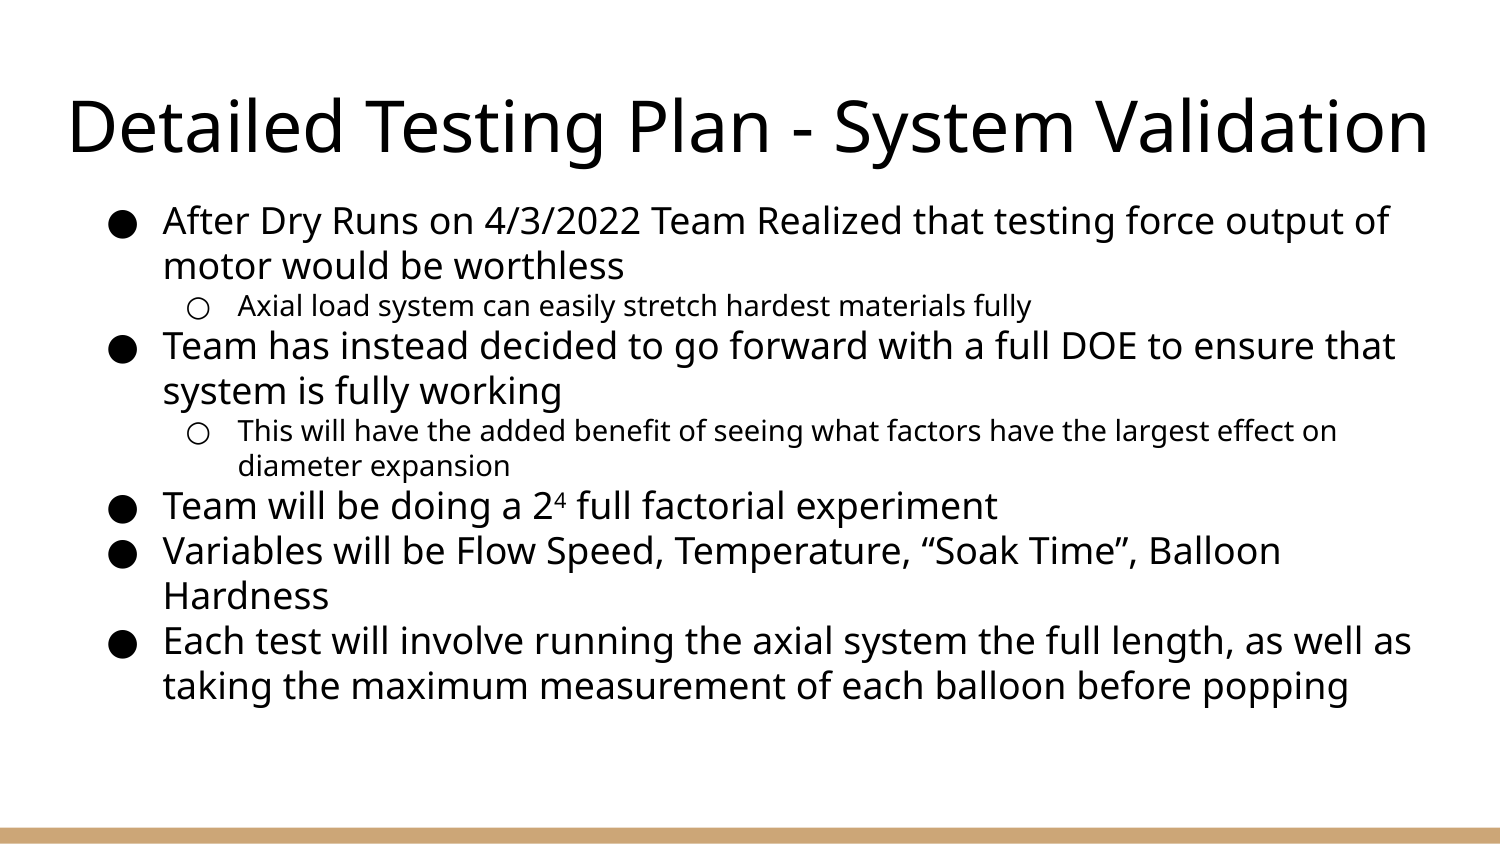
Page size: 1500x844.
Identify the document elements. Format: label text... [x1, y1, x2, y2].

title Detailed Testing Plan - System Validation [51, 51, 1449, 189]
text_box After Dry Runs on 4/3/2022 Team Realized that testing force output of motor would be worthless Axial load system can easily stretch hardest materials fully Team has instead decided to go forward with a full DOE to ensure that system is fully working This will have the added benefit of seeing what factors have the largest effect on diameter expansion Team will be doing a 24 full factorial experiment Variables will be Flow Speed, Temperature, “Soak Time”, Balloon Hardness Each test will involve running the axial system the full length, as well as taking the maximum measurement of each balloon before popping [72, 182, 1449, 723]
